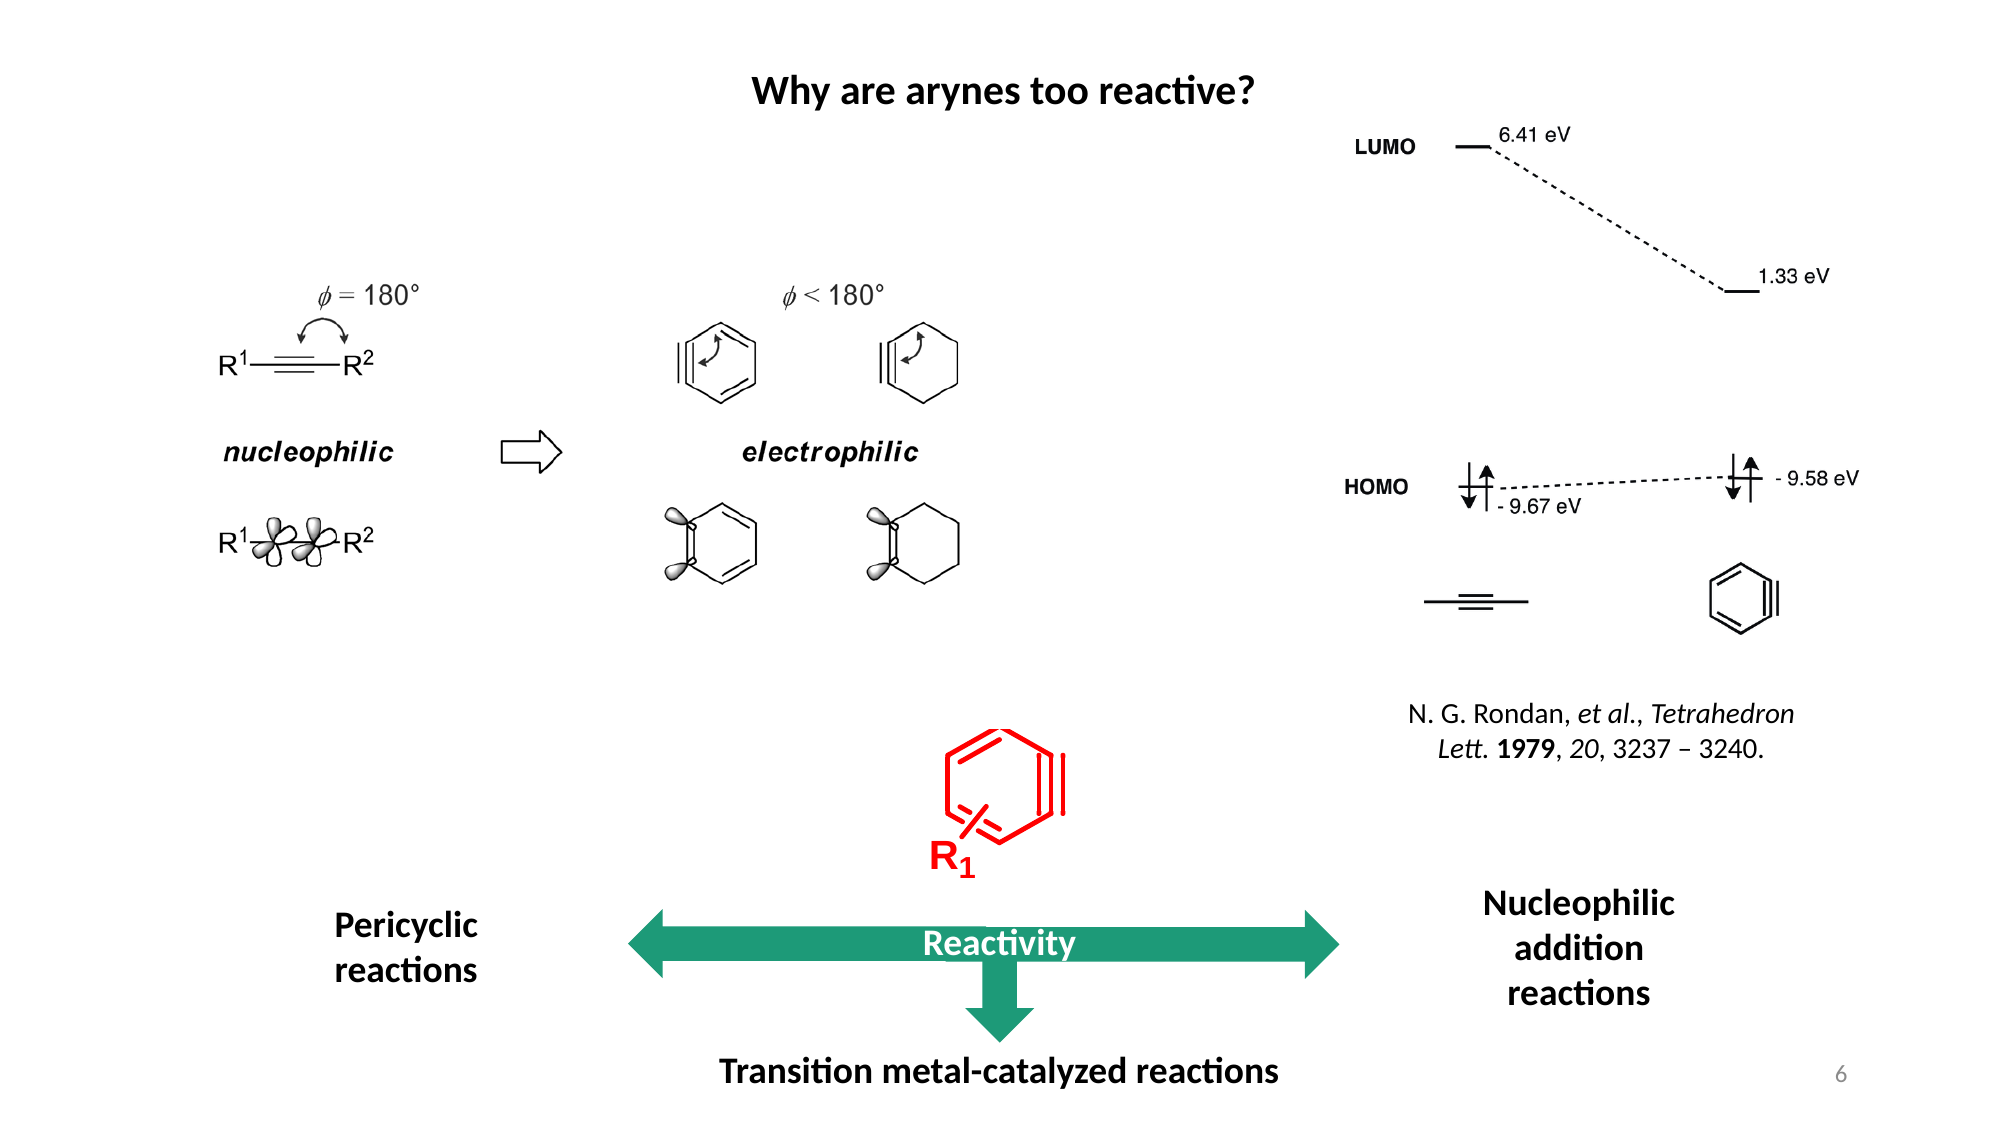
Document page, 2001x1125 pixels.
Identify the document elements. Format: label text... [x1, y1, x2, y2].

text_box Reactivity [908, 910, 1092, 971]
slide_number 6 [1412, 1042, 1863, 1103]
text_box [924, 729, 1076, 901]
text_box N. G. Rondan, et al., Tetrahedron Lett. 1979, 20, 3237 – 3240. [1387, 686, 1816, 772]
text_box [626, 906, 908, 981]
text_box [1092, 907, 1341, 982]
text_box Why are arynes too reactive? [736, 55, 1272, 120]
text_box [962, 959, 1037, 1045]
text_box Transition metal-catalyzed reactions [704, 1038, 1295, 1099]
picture [1340, 120, 1863, 638]
text_box Nucleophilic addition reactions [1402, 870, 1756, 1020]
text_box Pericyclic reactions [281, 892, 532, 998]
picture [197, 244, 987, 614]
